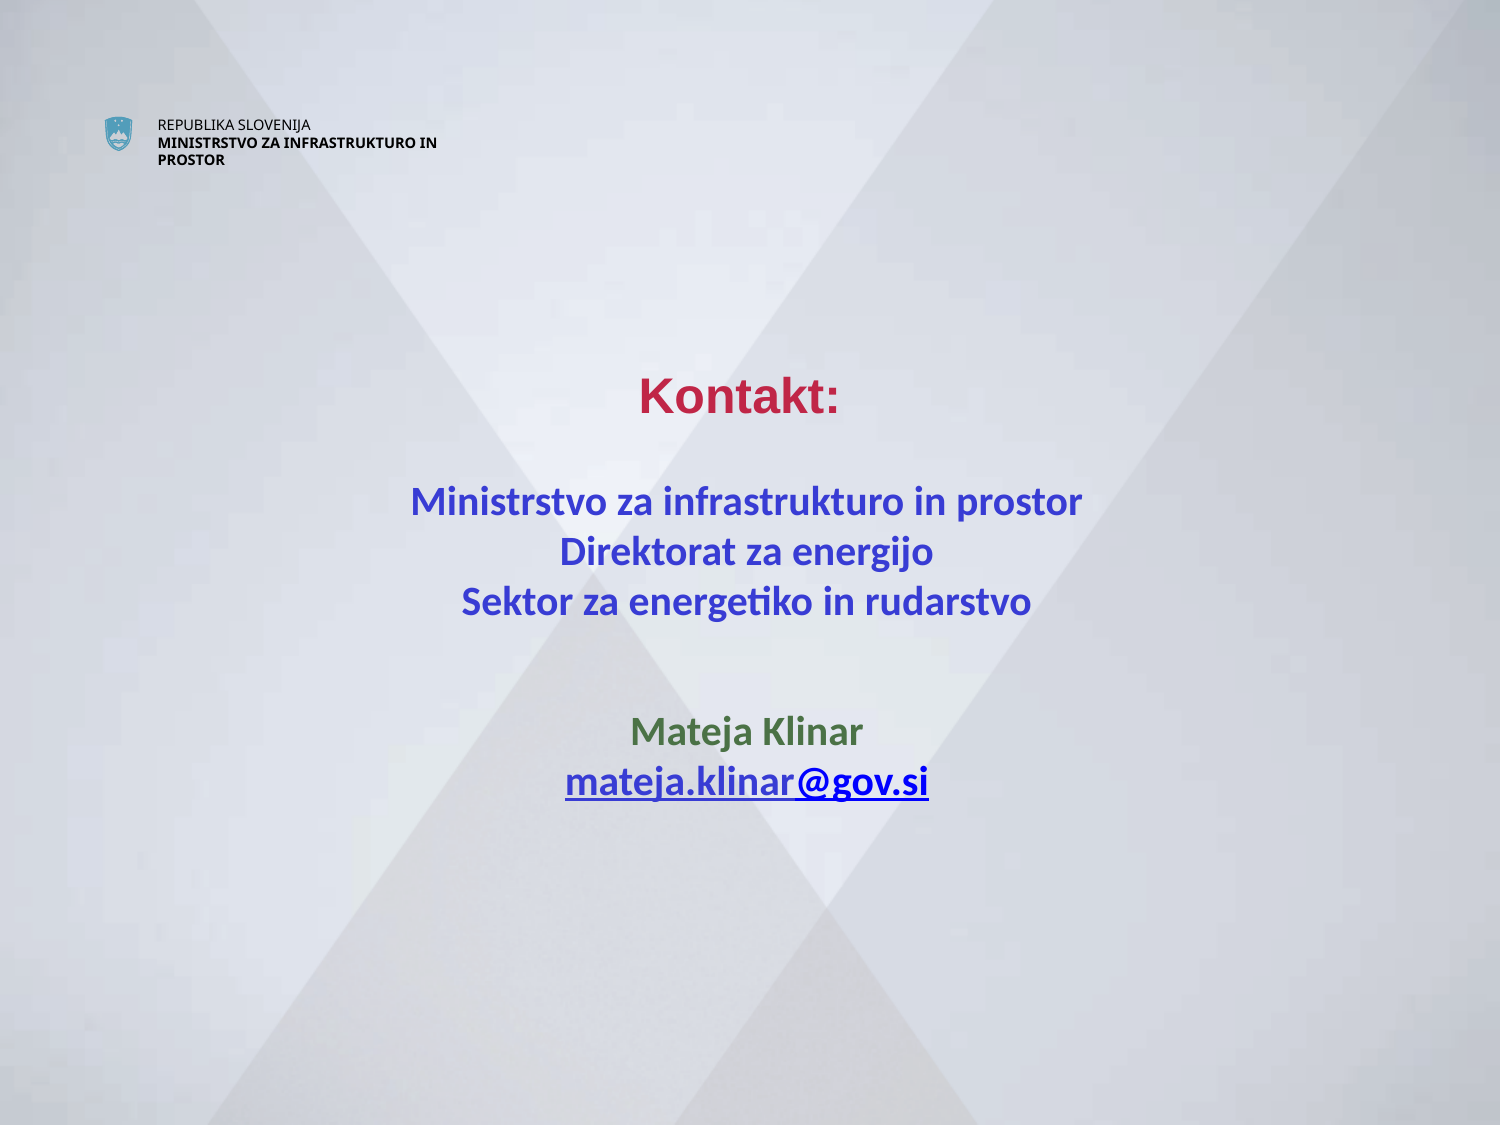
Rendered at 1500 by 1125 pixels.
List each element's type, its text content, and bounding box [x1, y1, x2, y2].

title Kontakt: Ministrstvo za infrastrukturo in prostor Direktorat za energijo Sektor za energetiko in rudarstvo Mateja Klinar mateja.klinar@gov.si [156, 253, 1338, 939]
picture [0, 0, 1500, 1125]
